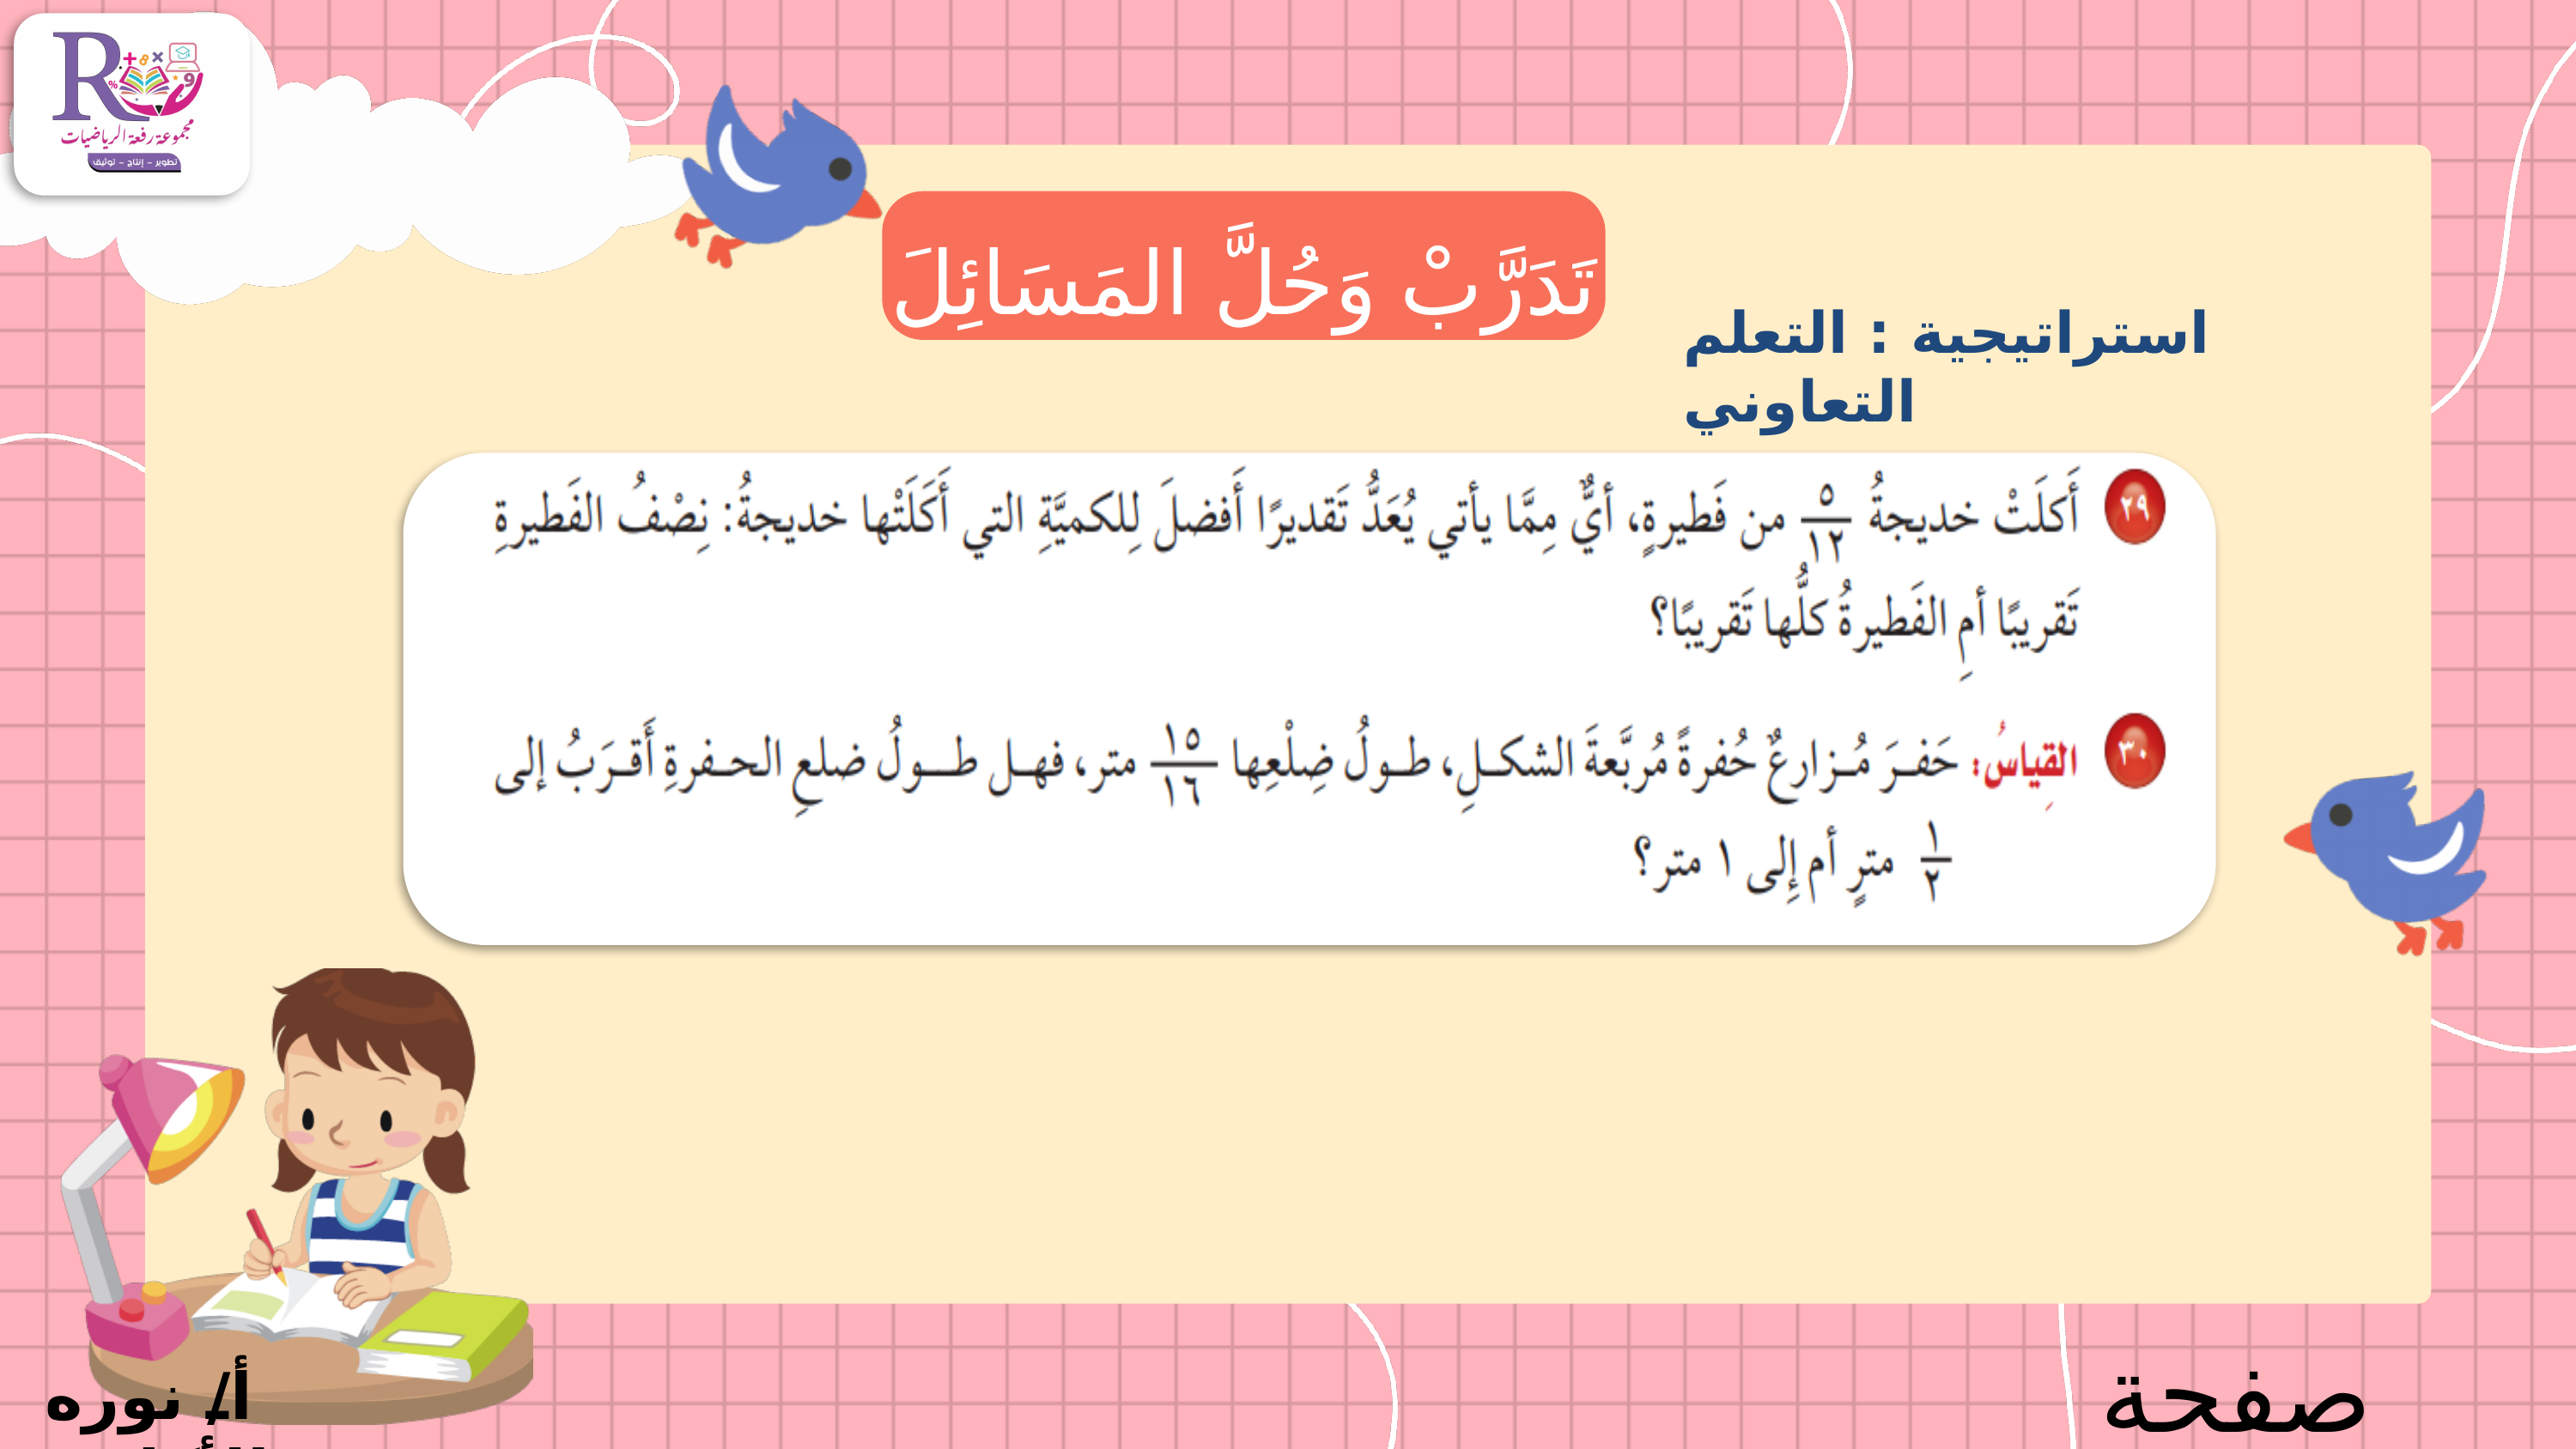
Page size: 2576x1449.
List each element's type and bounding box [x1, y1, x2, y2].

text_box [144, 144, 2432, 1304]
text_box [882, 191, 1606, 341]
picture [0, 0, 2576, 1449]
